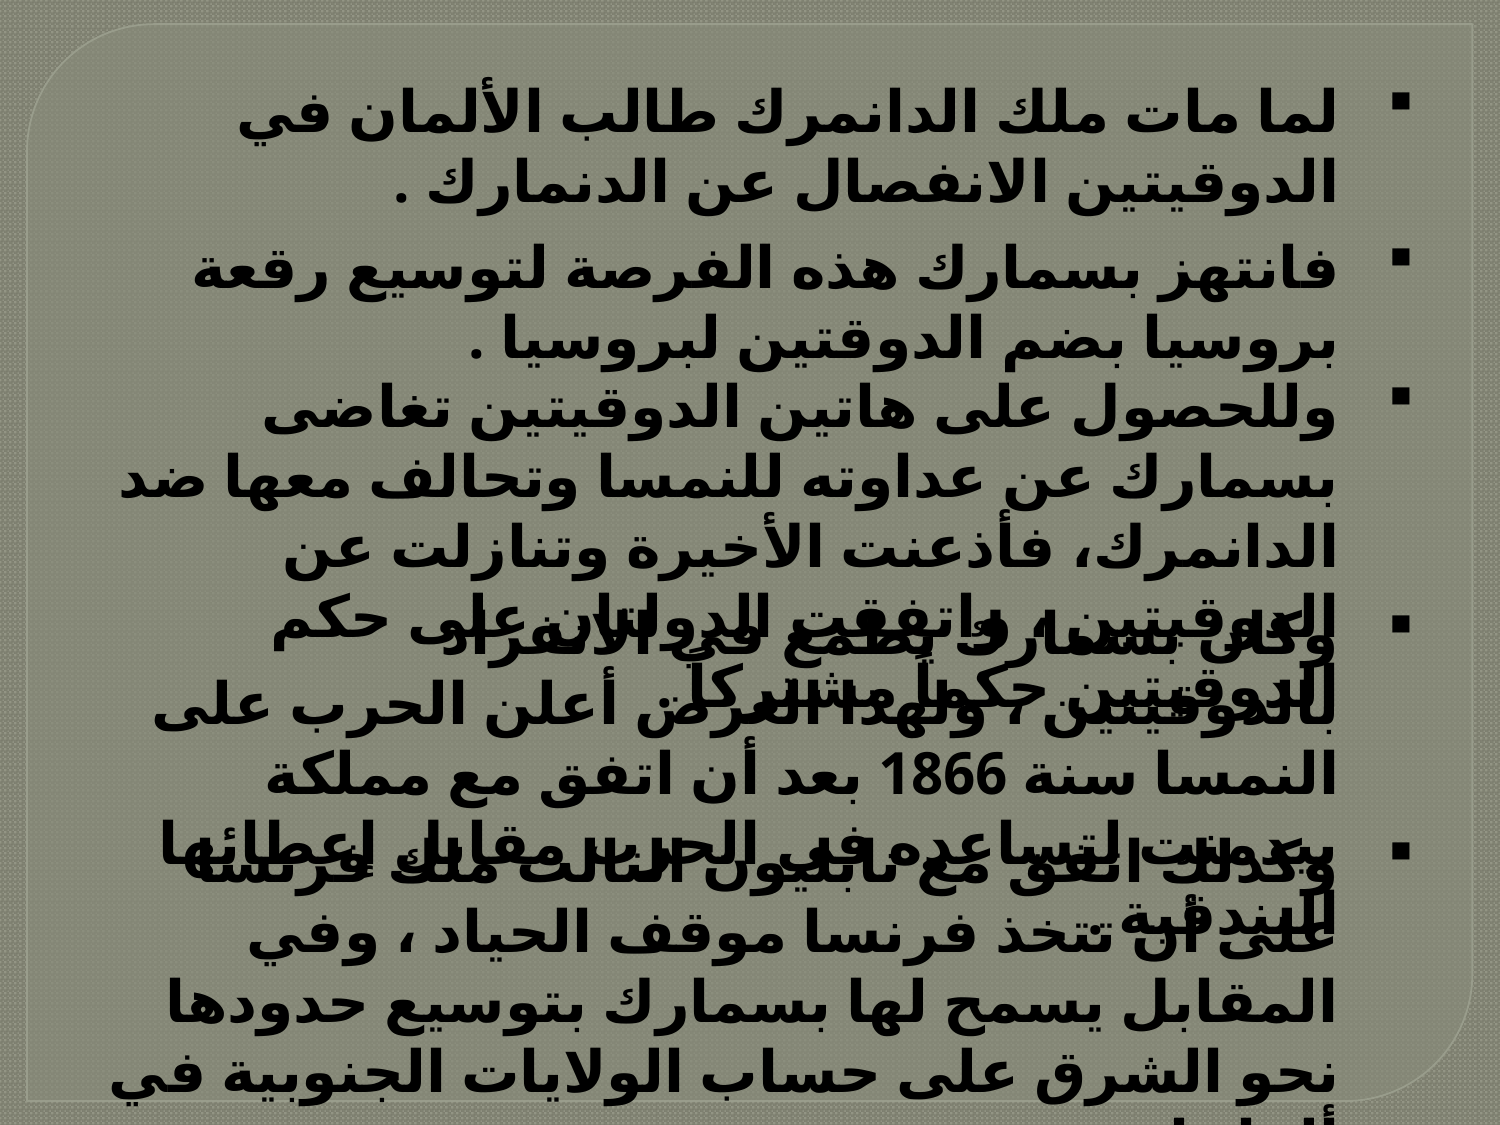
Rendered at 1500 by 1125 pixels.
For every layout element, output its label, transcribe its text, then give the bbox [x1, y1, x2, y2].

text_box وكذلك اتفق مع نابليون الثالث ملك فرنسا على أن تتخذ فرنسا موقف الحياد ، وفي المقابل يسمح لها بسمارك بتوسيع حدودها نحو الشرق على حساب الولايات الجنوبية في ألمانيا . [53, 816, 1430, 1125]
text_box فانتهز بسمارك هذه الفرصة لتوسيع رقعة بروسيا بضم الدوقتين لبروسيا . [53, 222, 1430, 378]
text_box وكان بسمارك يطمع في الانفراد بالدوقيتين ، ولهذا الغرض أعلن الحرب على النمسا سنة 1866 بعد أن اتفق مع مملكة بيدمنت لتساعده في الحرب مقابل إعطائها البندقية . [76, 588, 1430, 816]
text_box لما مات ملك الدانمرك طالب الألمان في الدوقيتين الانفصال عن الدنمارك . [53, 66, 1430, 221]
text_box وللحصول على هاتين الدوقيتين تغاضى بسمارك عن عداوته للنمسا وتحالف معها ضد الدانمرك، فأذعنت الأخيرة وتنازلت عن الدوقيتين ، واتفقت الدولتان على حكم الدوقيتين حكماً مشتركاً . [76, 361, 1430, 588]
